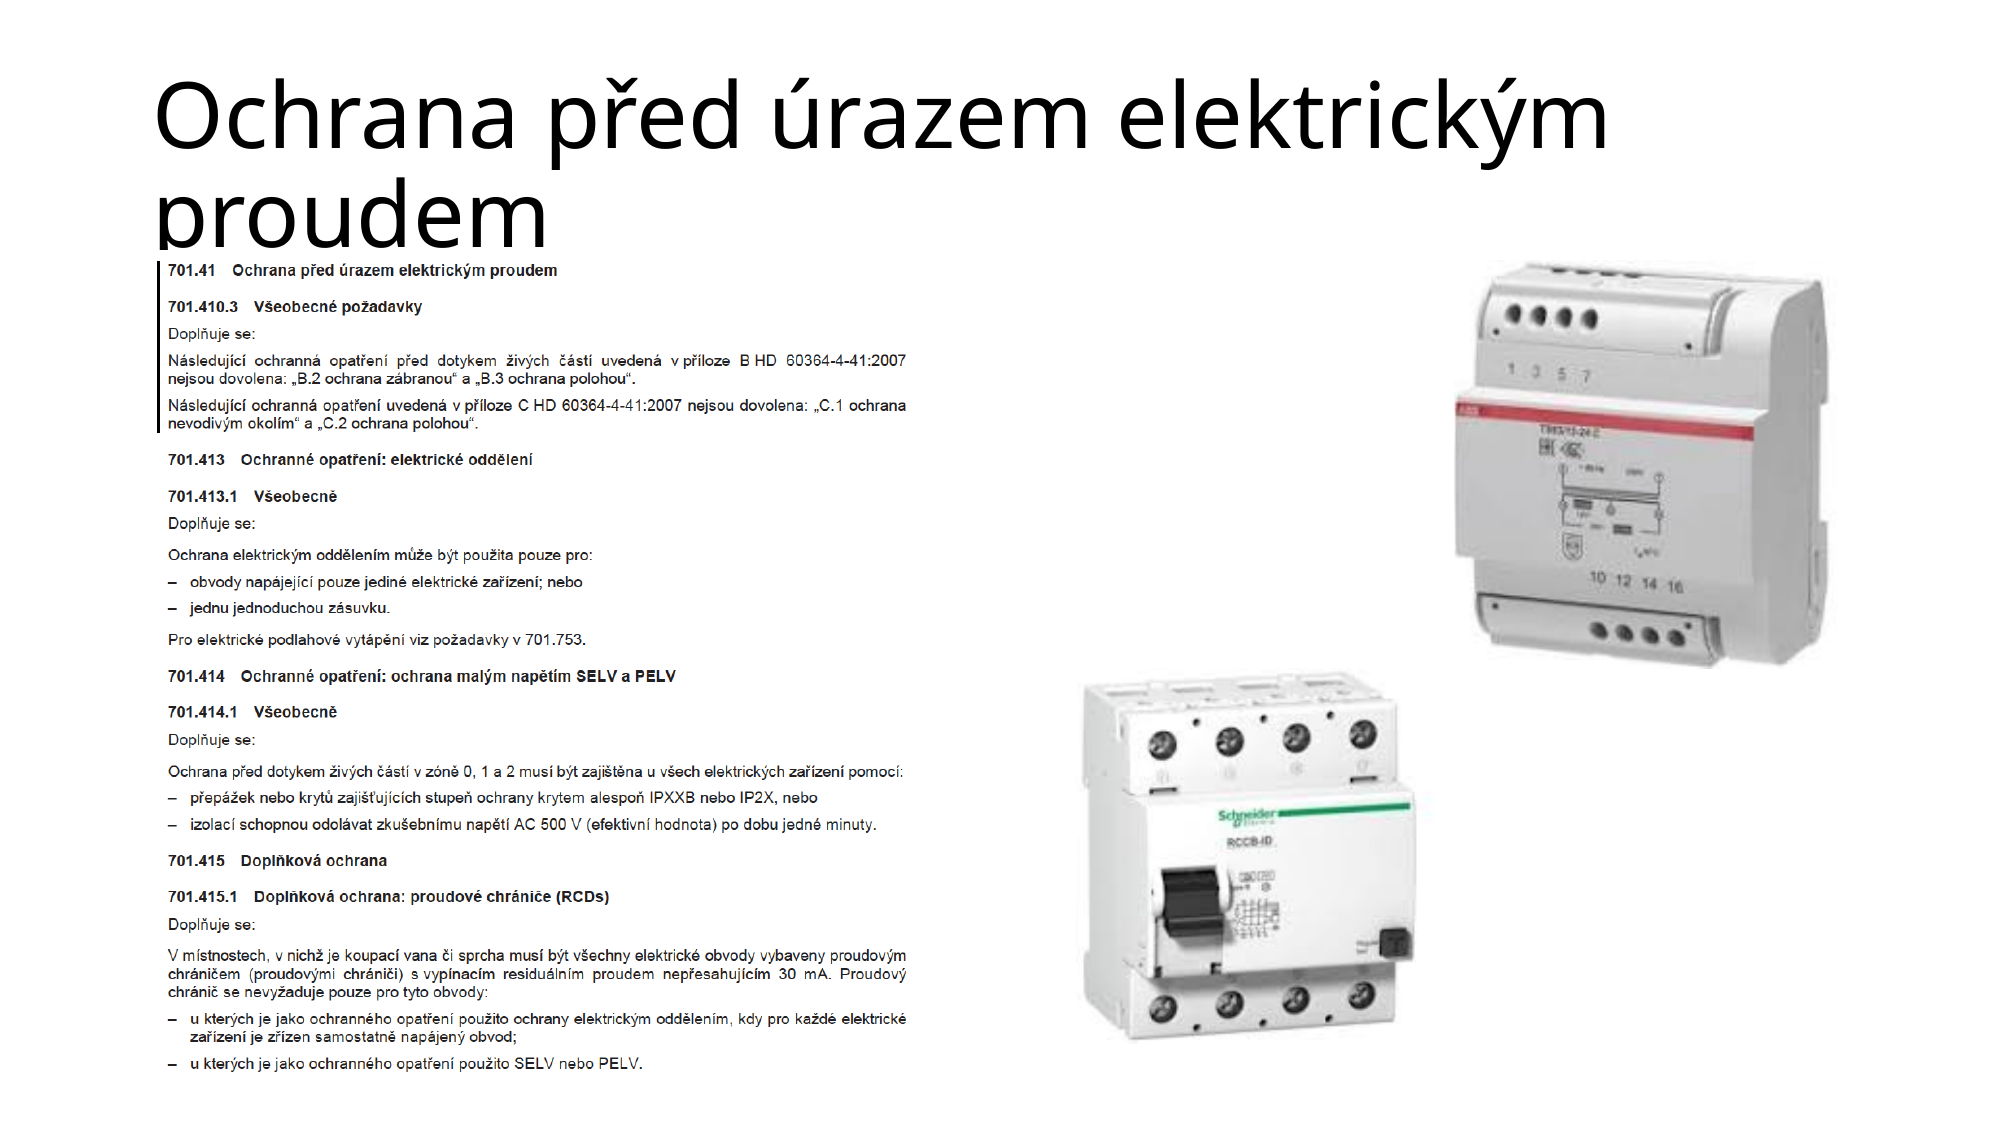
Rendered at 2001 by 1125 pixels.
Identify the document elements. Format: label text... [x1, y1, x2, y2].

picture [999, 260, 1863, 1044]
title Ochrana před úrazem elektrickým proudem [137, 59, 1863, 278]
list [137, 250, 954, 1088]
